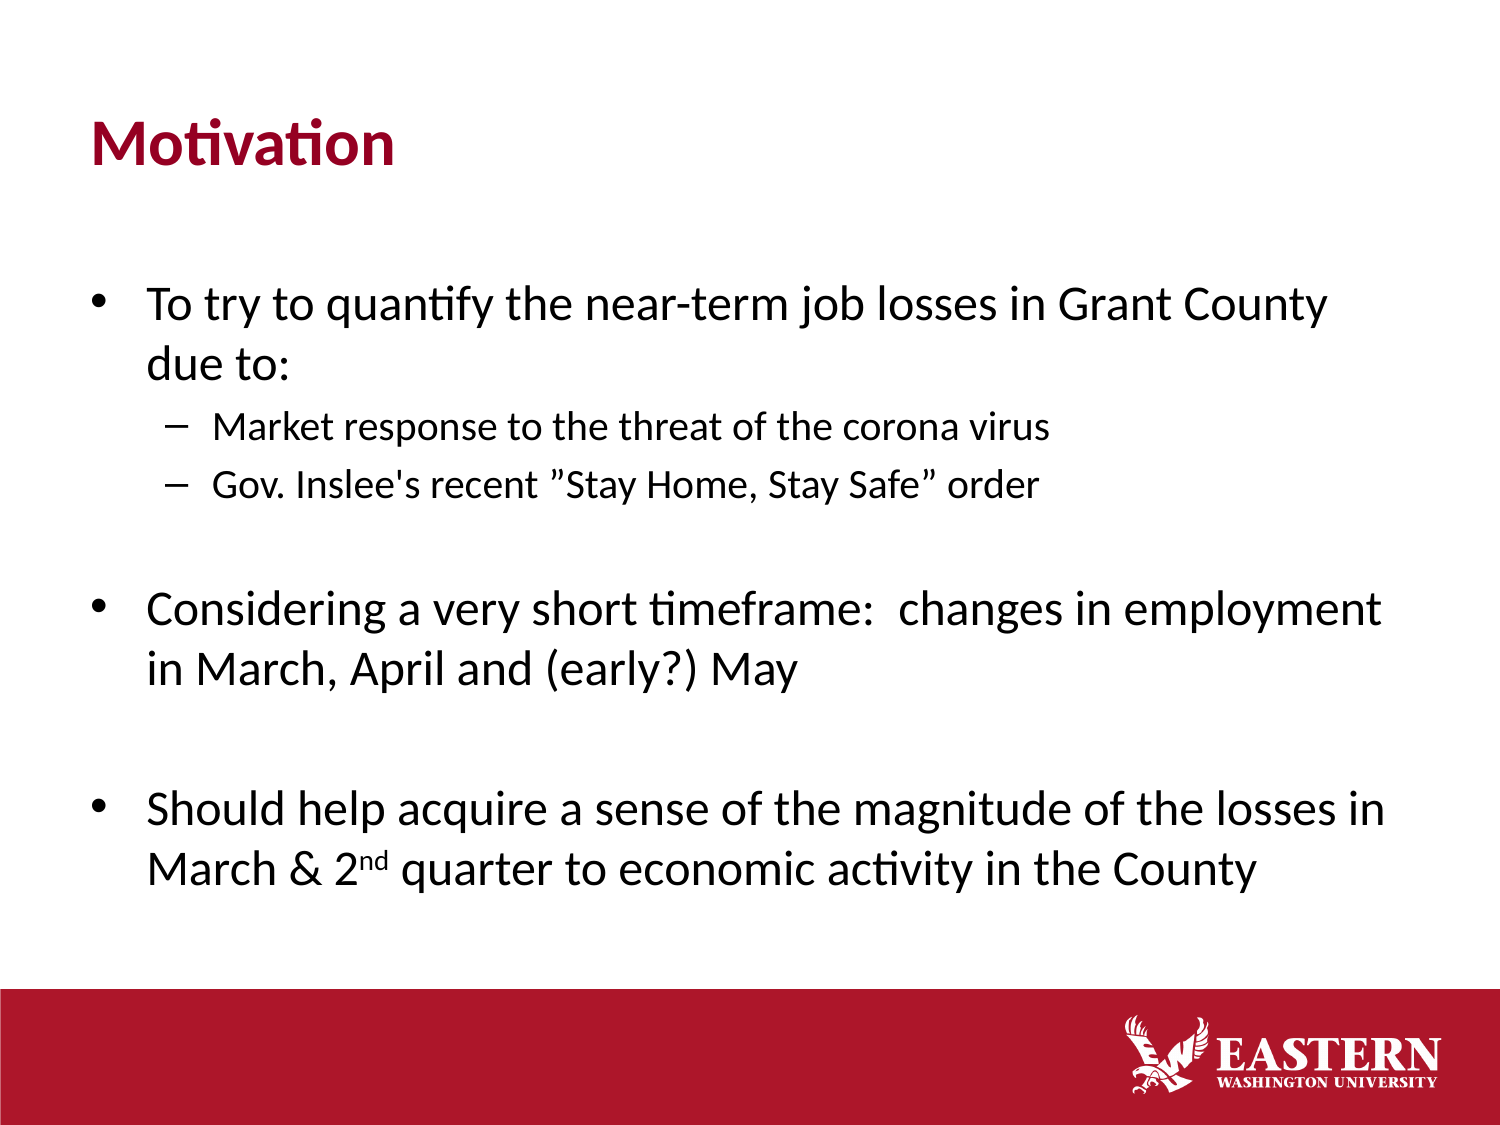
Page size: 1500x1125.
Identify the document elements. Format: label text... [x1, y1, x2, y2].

picture [1108, 1007, 1456, 1107]
list To try to quantify the near-term job losses in Grant County due to: Market response to the threat of the corona virus Gov. Inslee's recent ”Stay Home, Stay Safe” order Considering a very short timeframe: changes in employment in March, April and (early?) May Should help acquire a sense of the magnitude of the losses in March & 2nd quarter to economic activity in the County [75, 262, 1425, 961]
title Motivation [75, 45, 1425, 233]
